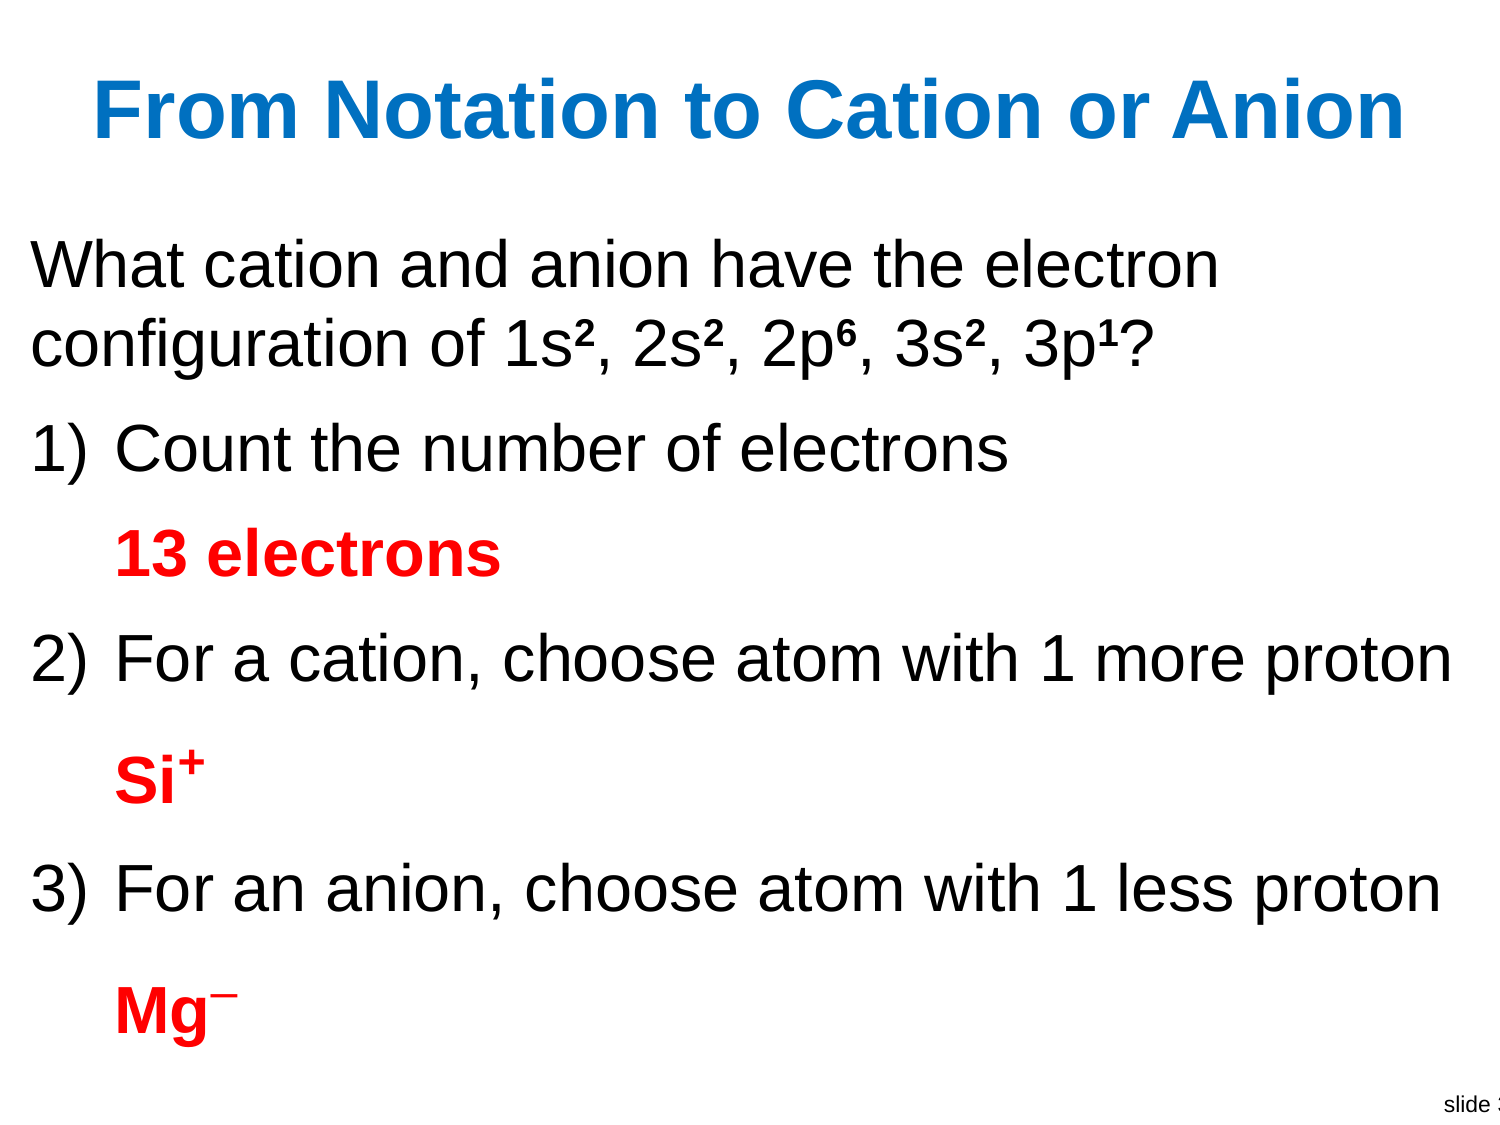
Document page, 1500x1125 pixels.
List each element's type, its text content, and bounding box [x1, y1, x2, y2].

title From Notation to Cation or Anion [30, 45, 1470, 165]
list What cation and anion have the electron configuration of 1s2, 2s2, 2p6, 3s2, 3p1? Count the number of electrons 13 electrons For a cation, choose atom with 1 more proton Si+ For an anion, choose atom with 1 less proton Mg‒ [15, 212, 1485, 1055]
